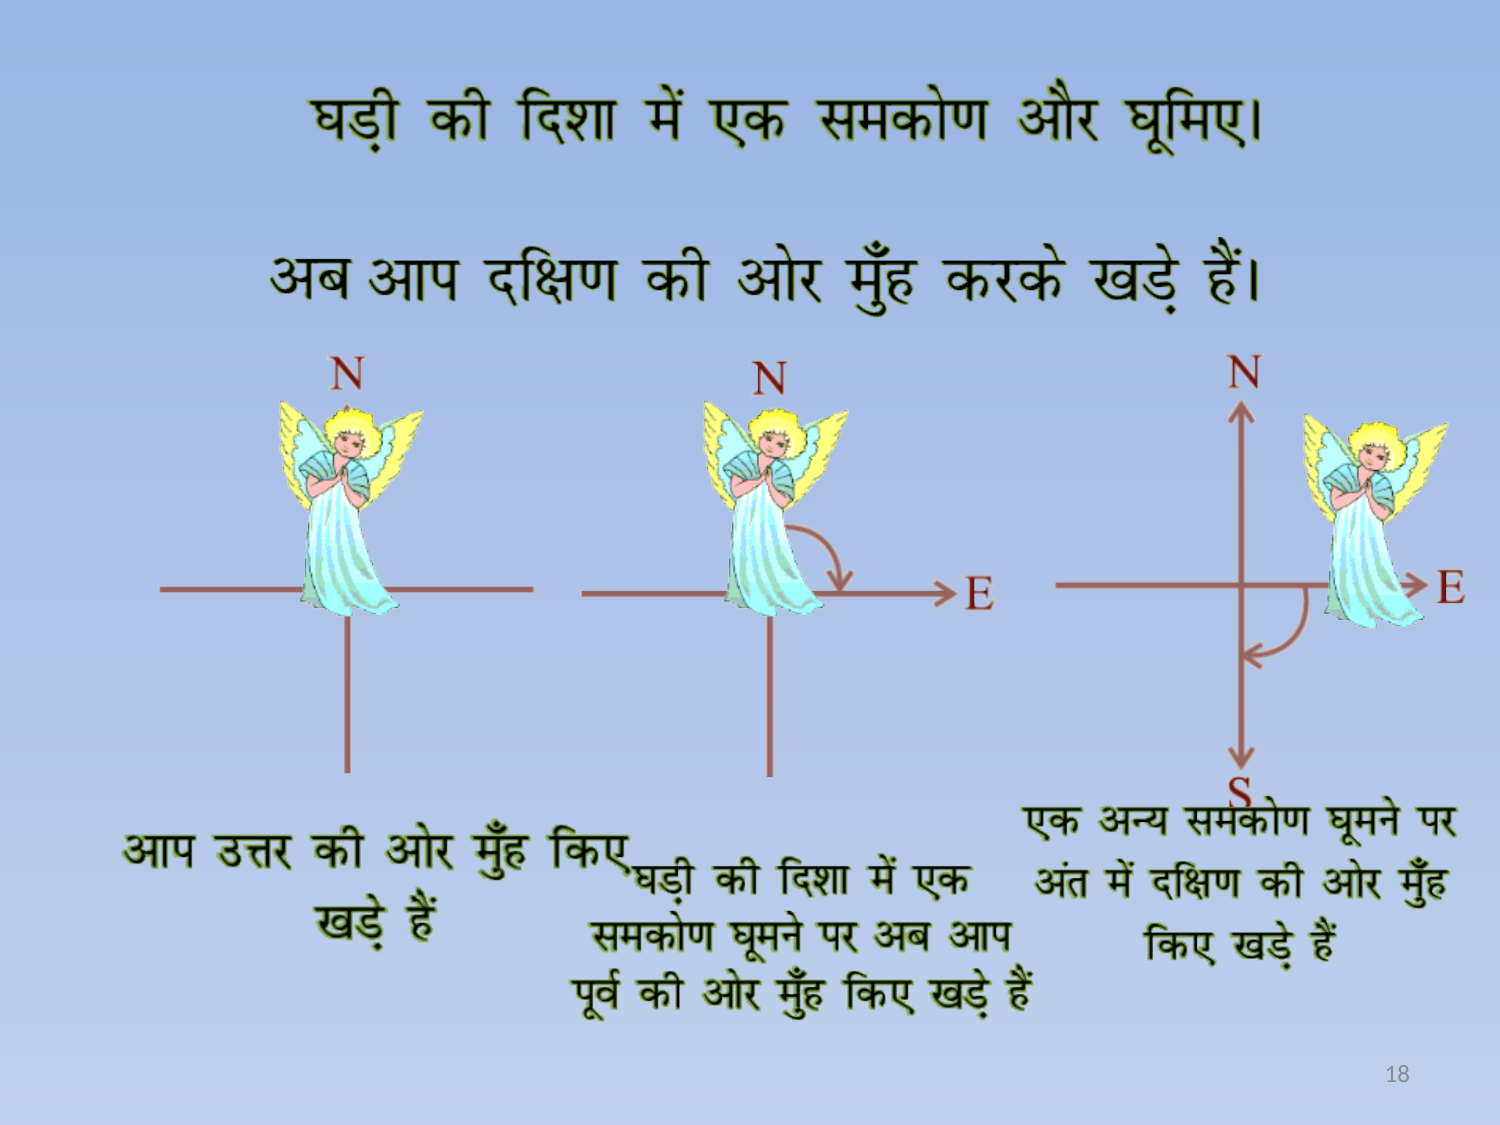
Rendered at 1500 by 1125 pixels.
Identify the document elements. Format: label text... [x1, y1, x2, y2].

slide_number 18 [1074, 1042, 1425, 1103]
picture [99, 237, 1500, 1036]
picture [299, 74, 1271, 163]
